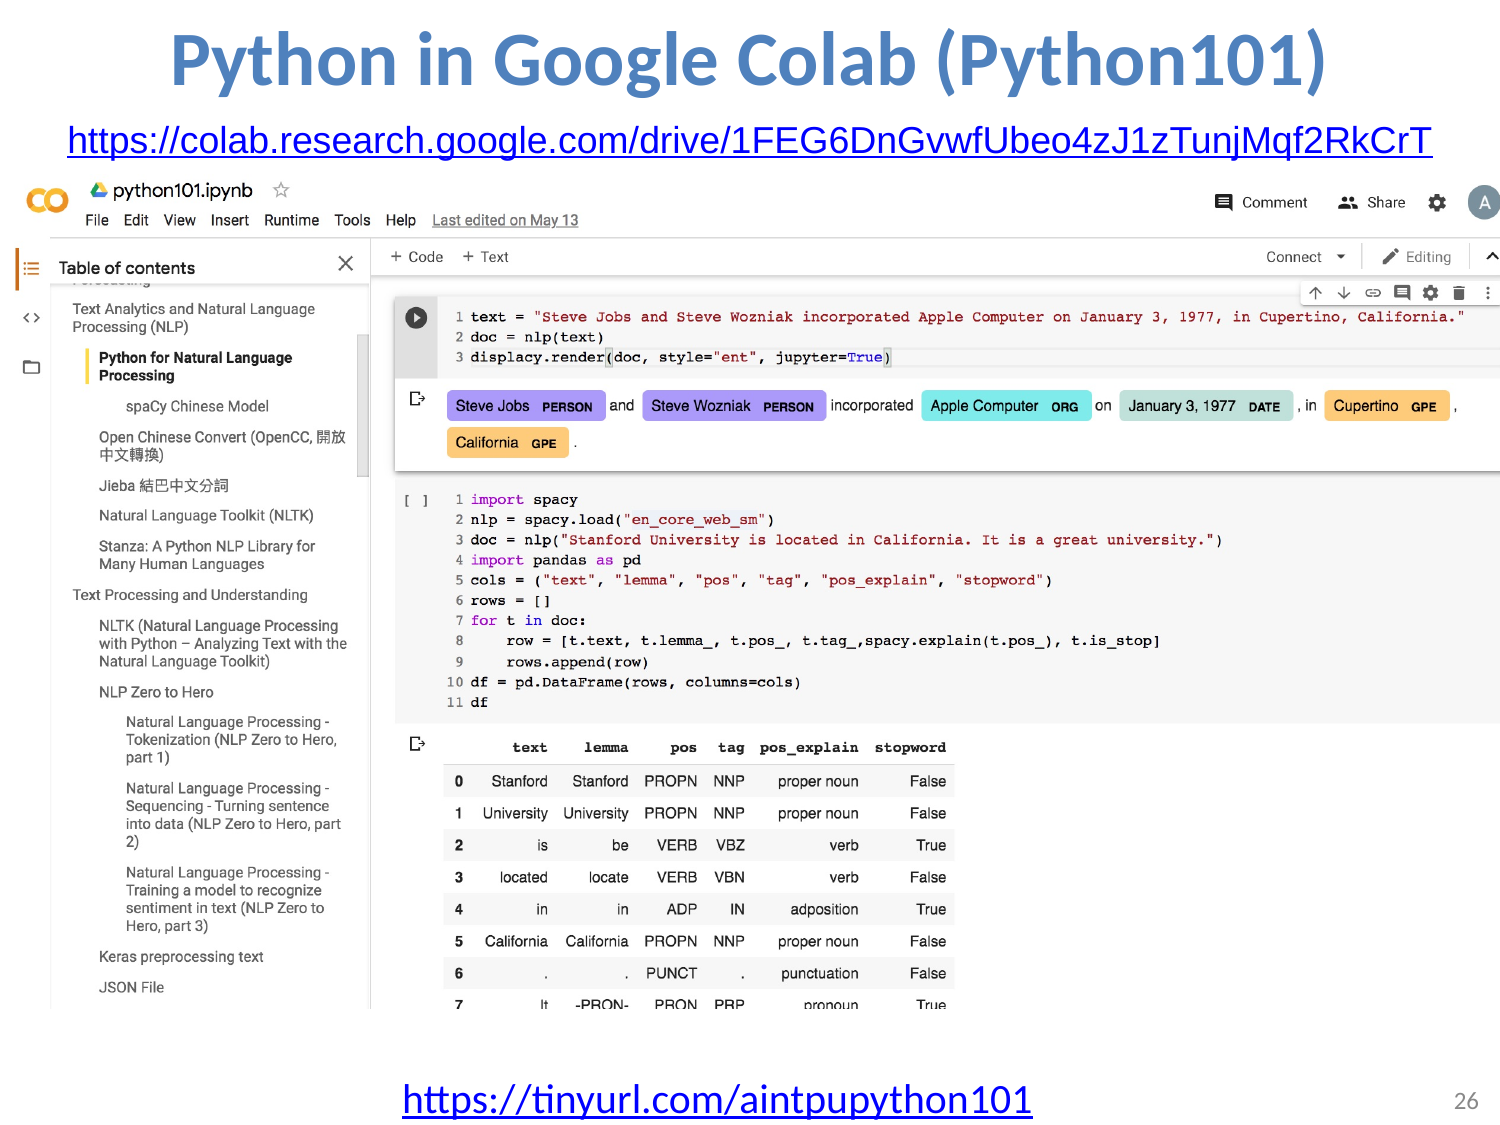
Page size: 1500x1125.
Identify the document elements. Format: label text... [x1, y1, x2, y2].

title Python in Google Colab (Python101) [75, 0, 1425, 108]
picture [14, 174, 1500, 1010]
text_box https://colab.research.google.com/drive/1FEG6DnGvwfUbeo4zJ1zTunjMqf2RkCrT [17, 108, 1483, 169]
text_box https://tinyurl.com/aintpupython101 [387, 1064, 1048, 1125]
slide_number 26 [1144, 1069, 1495, 1125]
